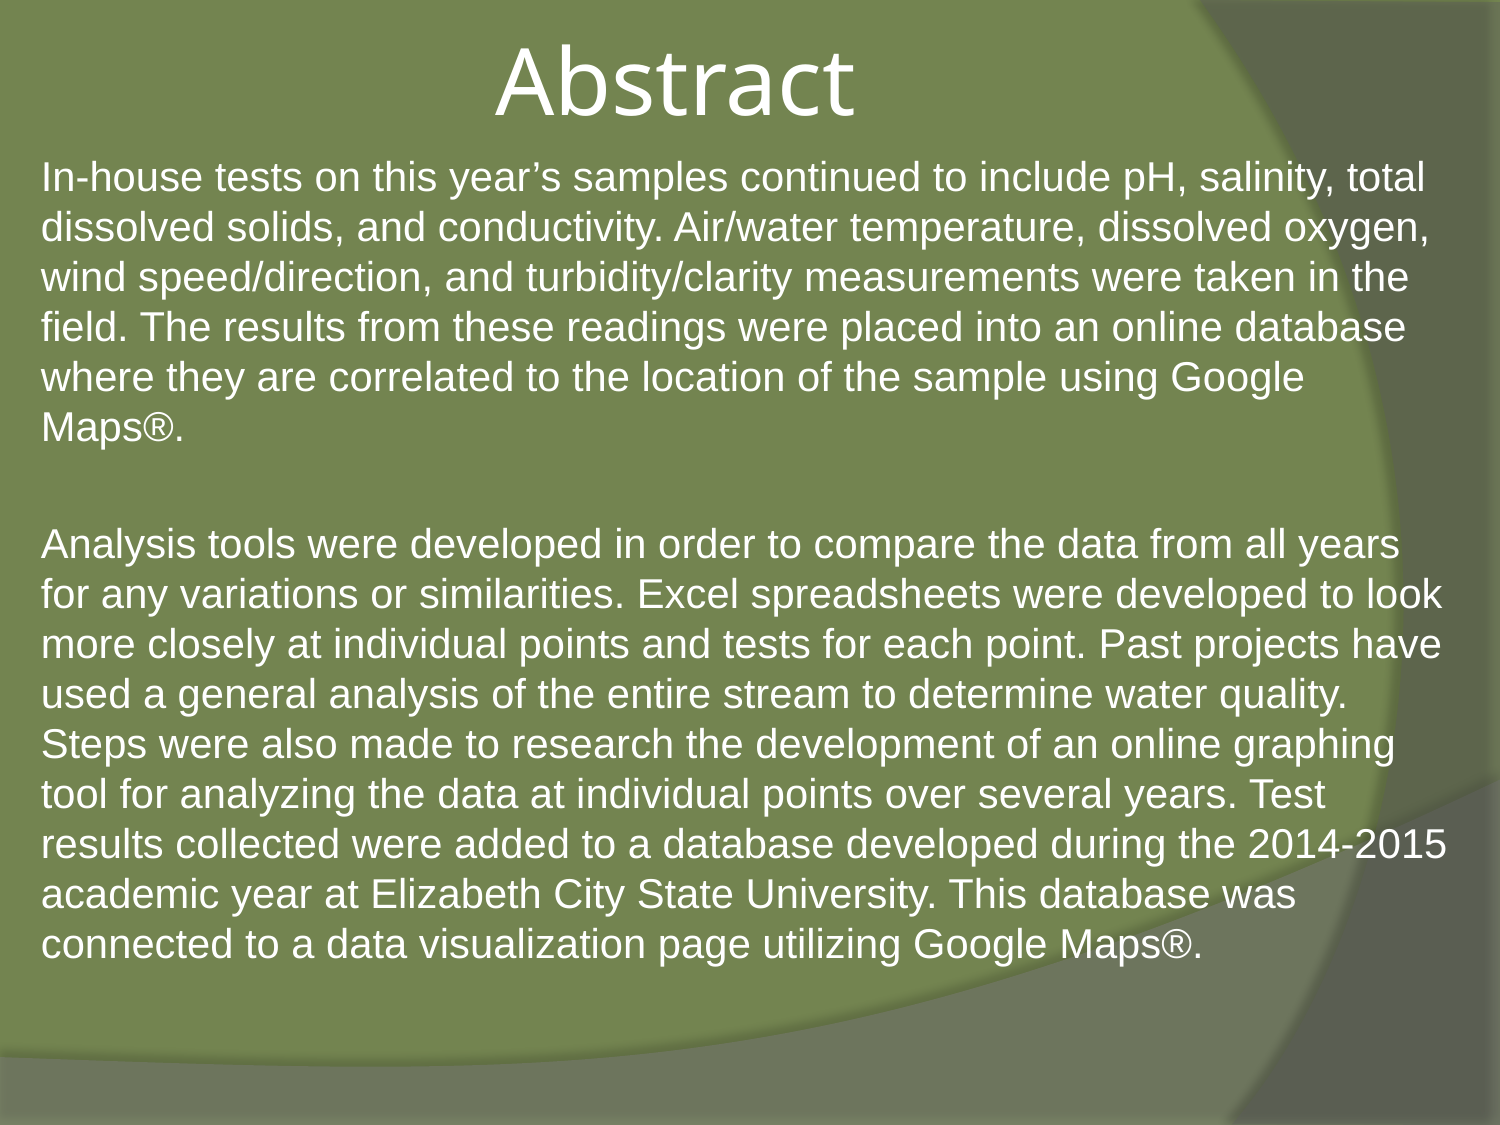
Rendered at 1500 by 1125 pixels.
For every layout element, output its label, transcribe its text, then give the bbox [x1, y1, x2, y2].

list In-house tests on this year’s samples continued to include pH, salinity, total dissolved solids, and conductivity. Air/water temperature, dissolved oxygen, wind speed/direction, and turbidity/clarity measurements were taken in the field. The results from these readings were placed into an online database where they are correlated to the location of the sample using Google Maps®. Analysis tools were developed in order to compare the data from all years for any variations or similarities. Excel spreadsheets were developed to look more closely at individual points and tests for each point. Past projects have used a general analysis of the entire stream to determine water quality. Steps were also made to research the development of an online graphing tool for analyzing the data at individual points over several years. Test results collected were added to a database developed during the 2014-2015 academic year at Elizabeth City State University. This database was connected to a data visualization page utilizing Google Maps®. [19, 141, 1468, 1072]
title Abstract [75, 14, 1300, 141]
